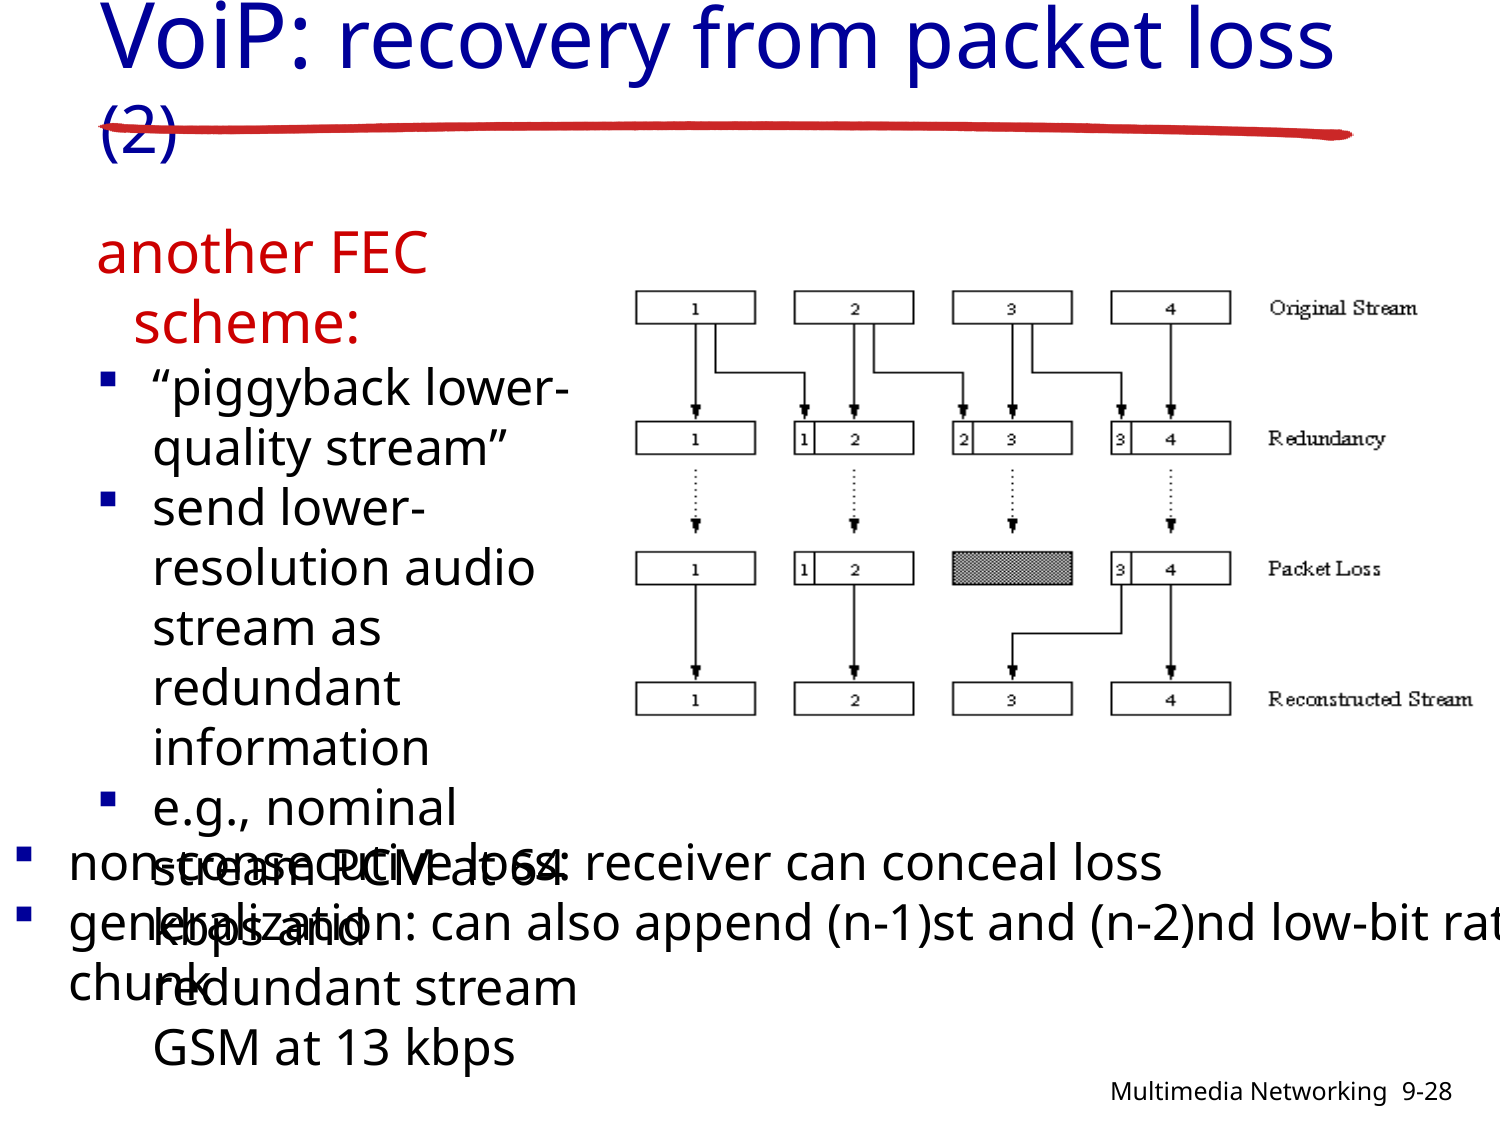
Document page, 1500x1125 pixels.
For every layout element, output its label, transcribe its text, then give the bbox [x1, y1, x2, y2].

text_box another FEC scheme: “piggyback lower-quality stream” send lower-resolution audio stream as redundant information e.g., nominal stream PCM at 64 kbps and redundant stream GSM at 13 kbps [81, 208, 636, 822]
text_box non-consecutive loss: receiver can conceal loss generalization: can also append (n-1)st and (n-2)nd low-bit rate chunk [0, 822, 1500, 1018]
footer Multimedia Networking [1079, 1067, 1403, 1110]
title VoiP: recovery from packet loss (2) [85, 0, 1361, 143]
slide_number 9-28 [1387, 1068, 1500, 1113]
picture [618, 275, 1500, 735]
picture [93, 116, 1369, 146]
